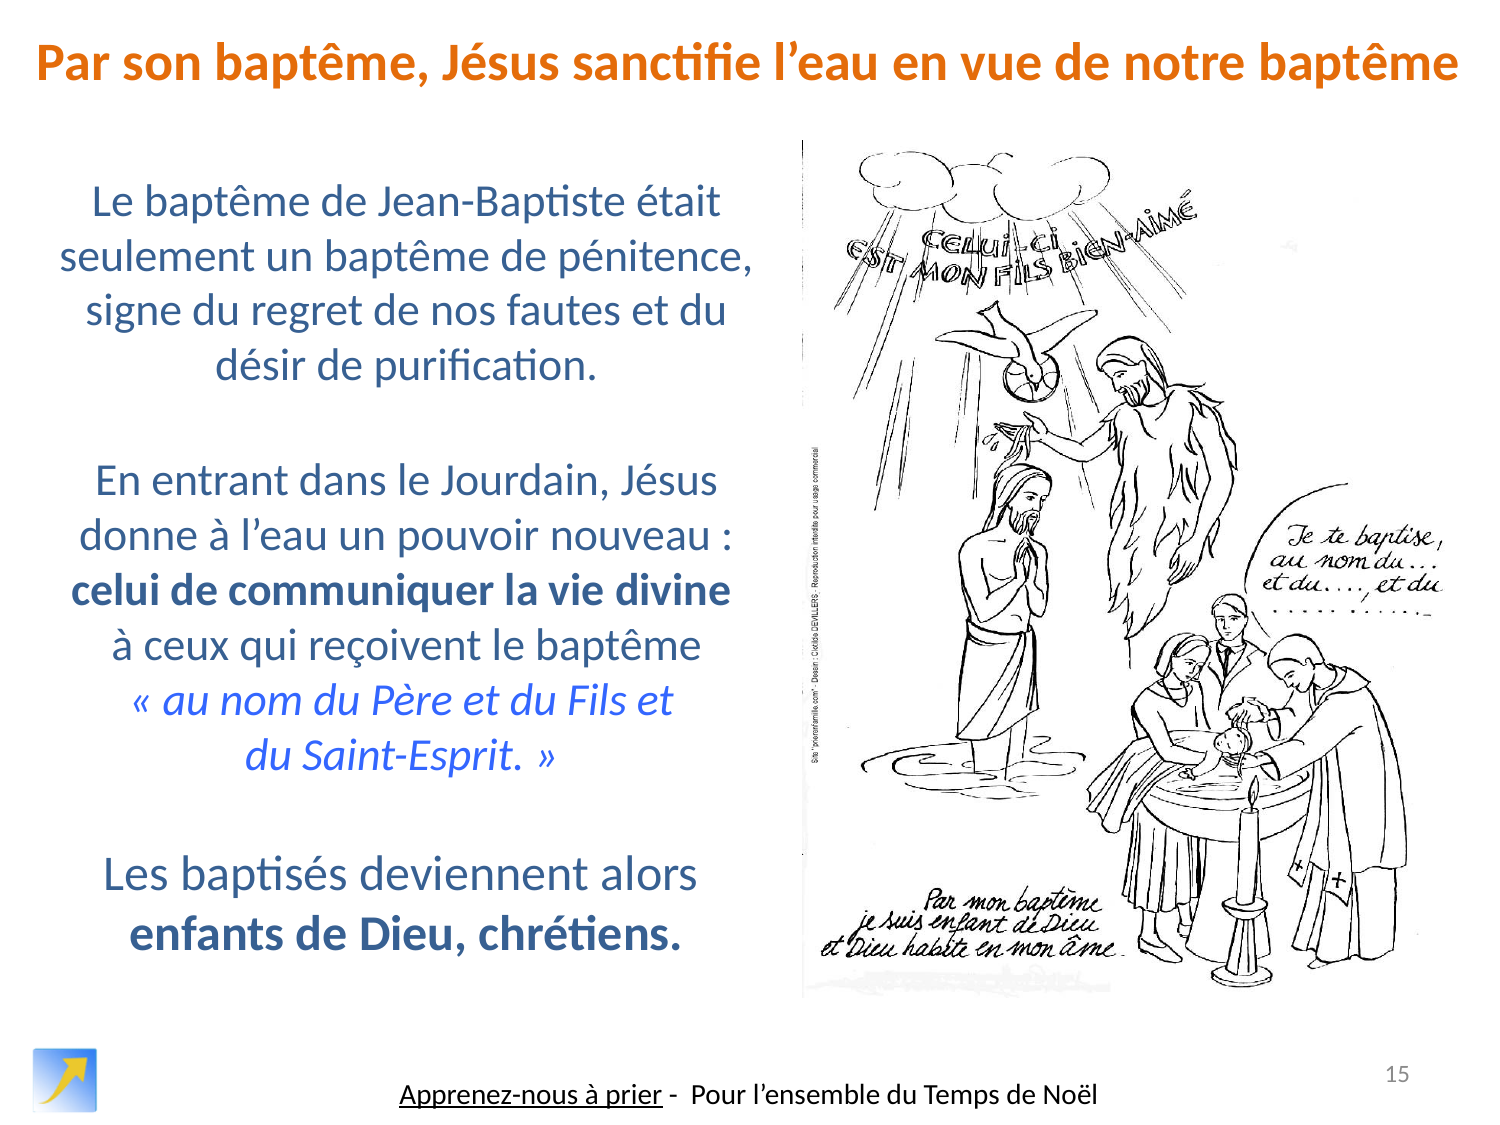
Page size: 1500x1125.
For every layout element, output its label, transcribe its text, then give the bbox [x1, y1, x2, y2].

text_box Apprenez-nous à prier - Pour l’ensemble du Temps de Noël [384, 1067, 1114, 1118]
picture [802, 140, 1460, 999]
picture [29, 1043, 101, 1116]
text_box Par son baptême, Jésus sanctifie l’eau en vue de notre baptême [22, 19, 1500, 100]
slide_number 15 [1074, 1042, 1425, 1103]
text_box Le baptême de Jean-Baptiste était seulement un baptême de pénitence, signe du regret de nos fautes et du désir de purification. En entrant dans le Jourdain, Jésus donne à l’eau un pouvoir nouveau : celui de communiquer la vie divine à ceux qui reçoivent le baptême « au nom du Père et du Fils et du Saint-Esprit. » Les baptisés deviennent alors enfants de Dieu, chrétiens. [22, 162, 791, 968]
